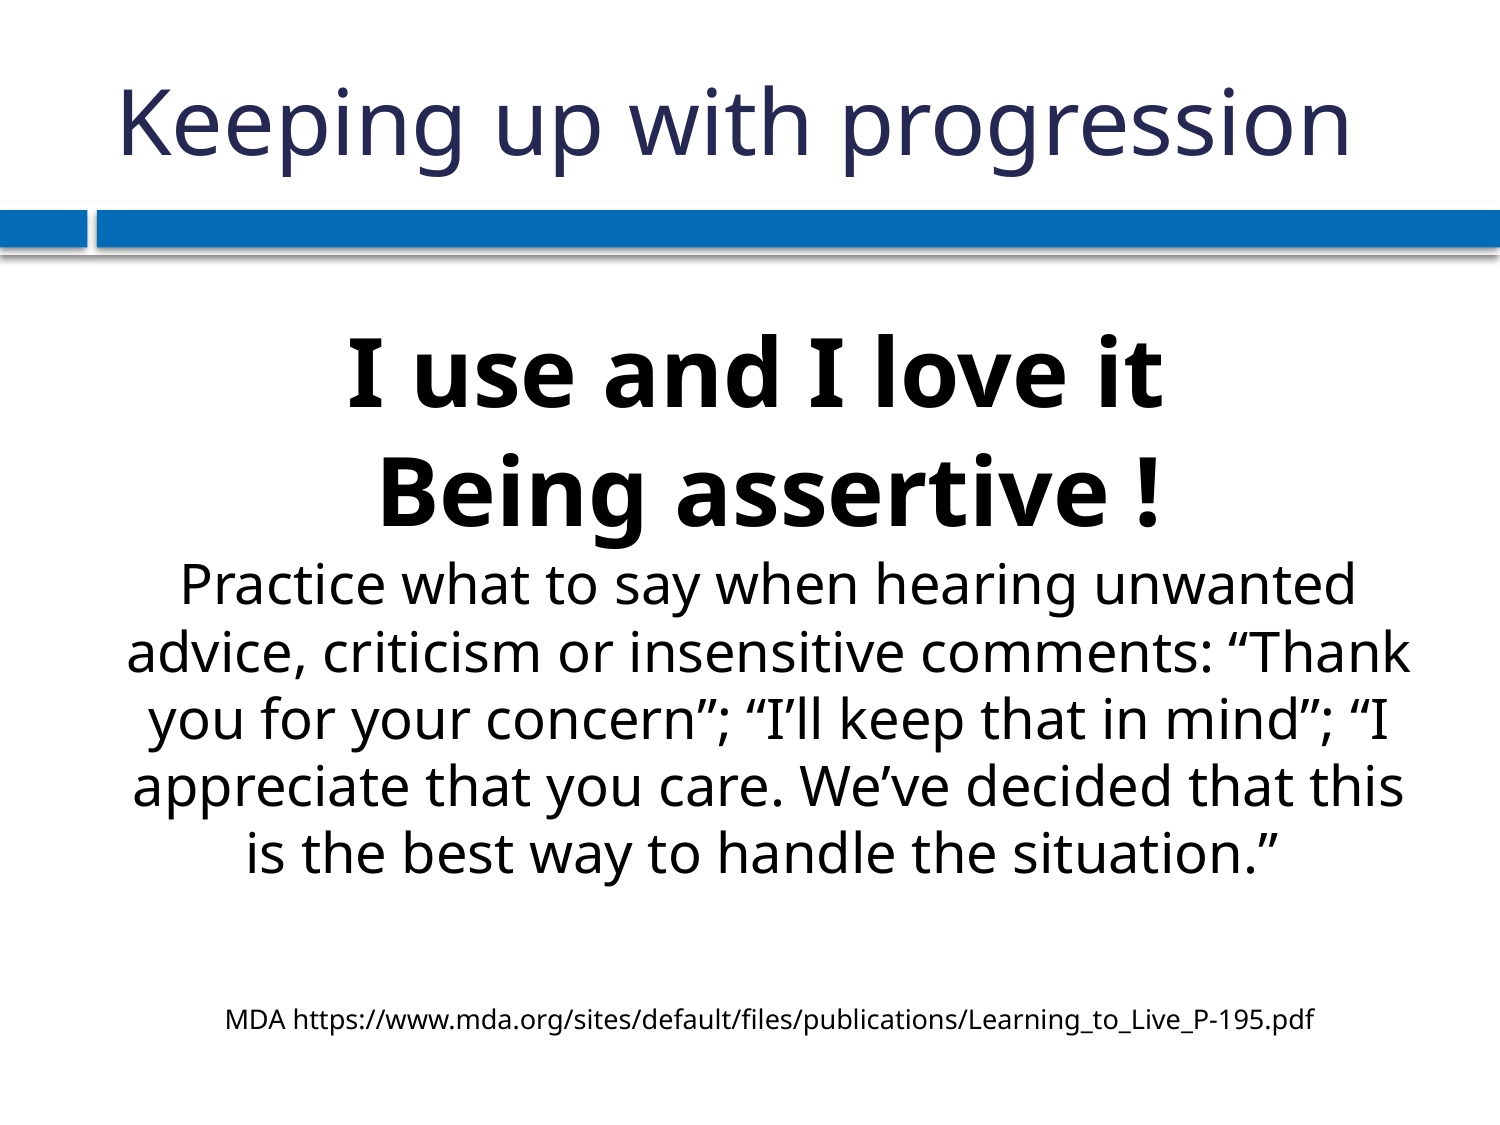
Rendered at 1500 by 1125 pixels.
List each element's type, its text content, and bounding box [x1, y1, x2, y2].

title Keeping up with progression [100, 37, 1438, 200]
list I use and I love it Being assertive ! Practice what to say when hearing unwanted advice, criticism or insensitive comments: “Thank you for your concern”; “I’ll keep that in mind”; “I appreciate that you care. We’ve decided that this is the best way to handle the situation.” MDA https://www.mda.org/sites/default/files/publications/Learning_to_Live_P-195.pdf [100, 262, 1438, 1125]
